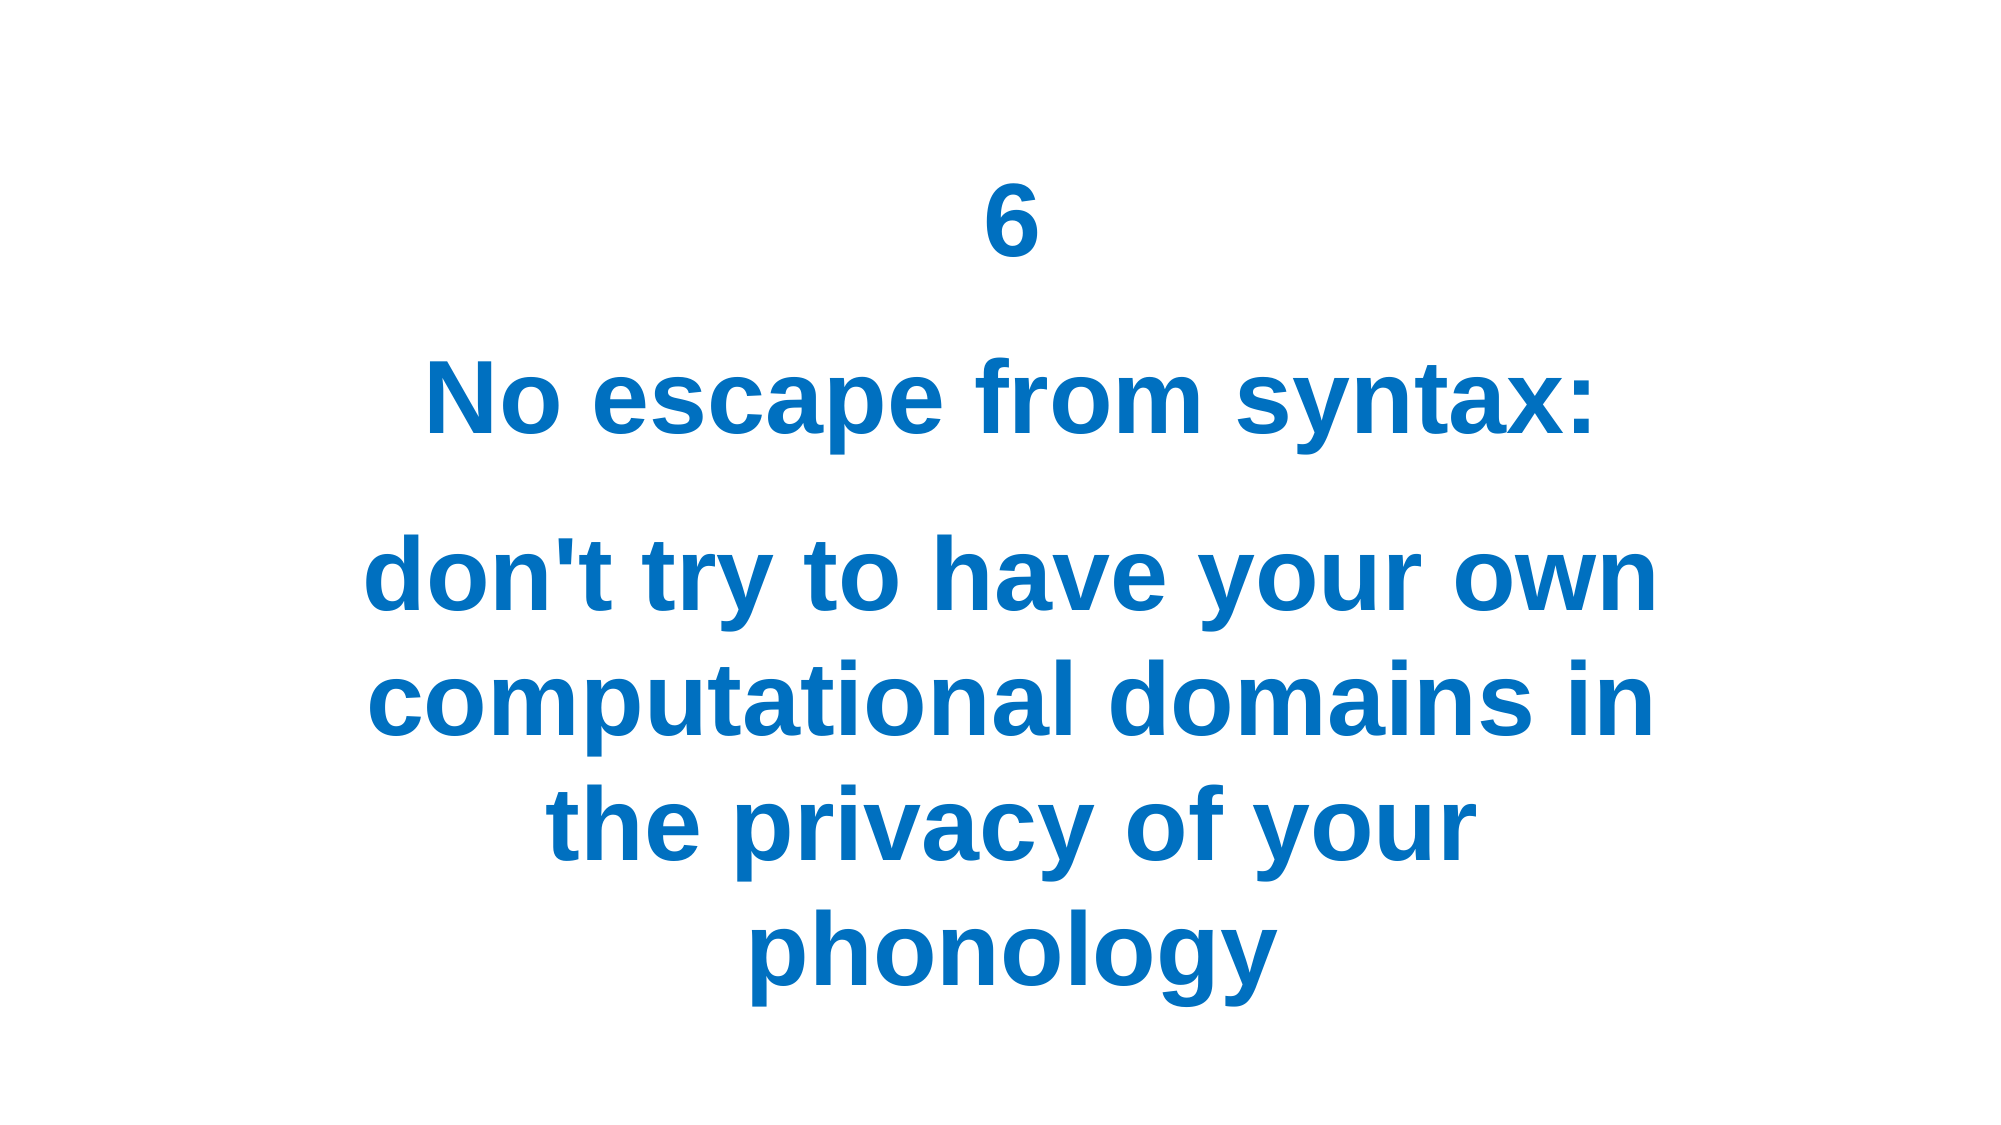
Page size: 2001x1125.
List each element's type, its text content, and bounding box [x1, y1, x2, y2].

text_box 6 No escape from syntax: don't try to have your own computational domains in the privacy of your phonology [314, 144, 1710, 1014]
